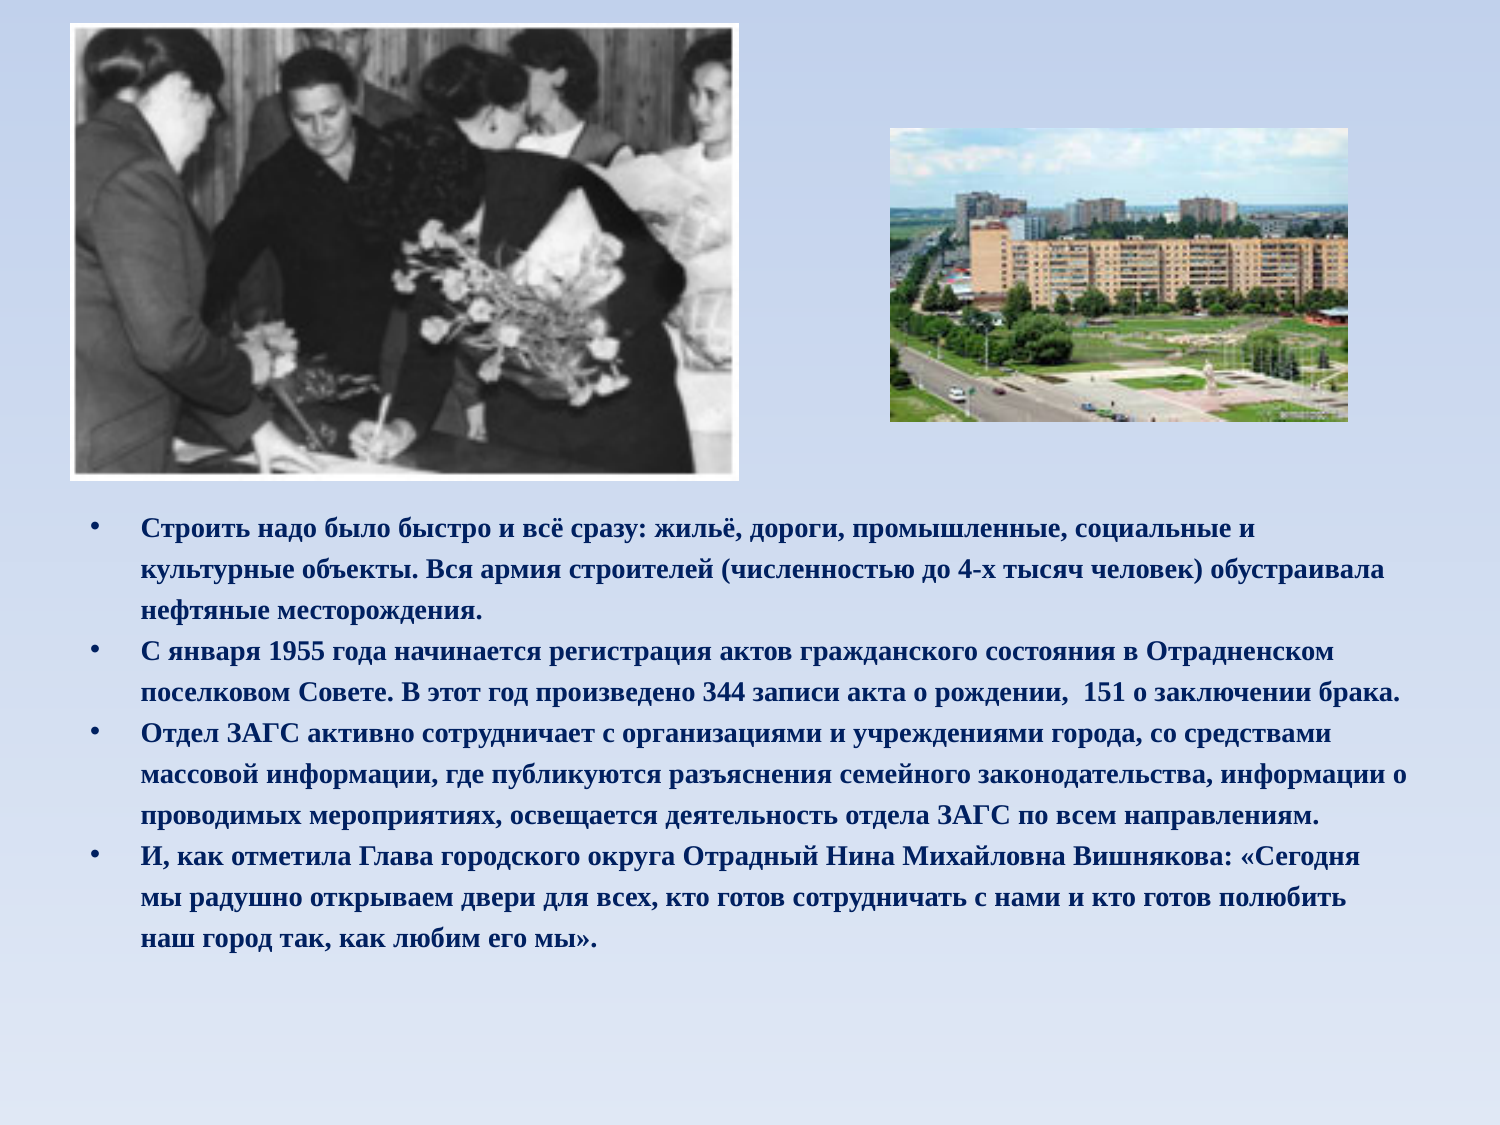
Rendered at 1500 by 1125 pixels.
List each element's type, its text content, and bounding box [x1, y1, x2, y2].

list Строить надо было быстро и всё сразу: жильё, дороги, промышленные, социальные и культурные объекты. Вся армия строителей (численностью до 4-х тысяч человек) обустраивала нефтяные месторождения. С января 1955 года начинается регистрация актов гражданского состояния в Отрадненском поселковом Совете. В этот год произведено 344 записи акта о рождении, 151 о заключении брака. Отдел ЗАГС активно сотрудничает с организациями и учреждениями города, со средствами массовой информации, где публикуются разъяснения семейного законодательства, информации о проводимых мероприятиях, освещается деятельность отдела ЗАГС по всем направлениям. И, как отметила Глава городского округа Отрадный Нина Михайловна Вишнякова: «Сегодня мы радушно открываем двери для всех, кто готов сотрудничать с нами и кто готов полюбить наш город так, как любим его мы». [75, 262, 1425, 1005]
picture [890, 128, 1348, 422]
picture [70, 23, 739, 481]
